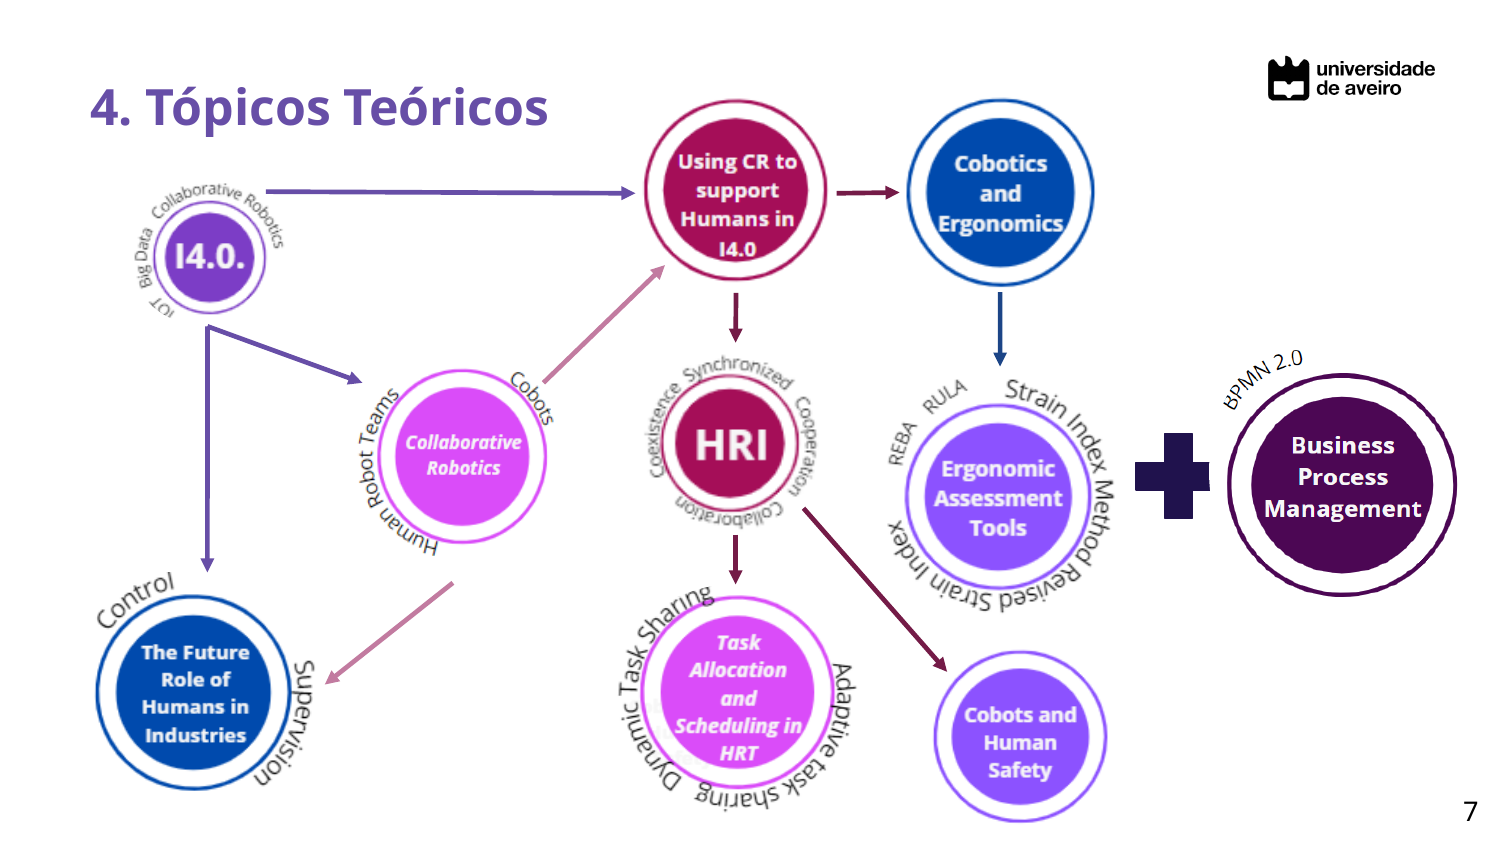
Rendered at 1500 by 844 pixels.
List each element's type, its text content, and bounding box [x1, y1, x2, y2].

text_box 4. Tópicos Teóricos [75, 59, 1247, 150]
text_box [324, 582, 454, 685]
slide_number ‹#› [1403, 779, 1494, 844]
picture [89, 348, 582, 797]
picture [918, 643, 1112, 833]
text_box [207, 326, 363, 383]
text_box [1136, 433, 1203, 519]
picture [603, 584, 868, 831]
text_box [543, 264, 666, 383]
picture [635, 91, 837, 296]
picture [1208, 321, 1473, 622]
picture [871, 366, 1129, 623]
picture [639, 342, 832, 537]
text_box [803, 508, 948, 673]
picture [899, 90, 1101, 295]
picture [1245, 33, 1471, 118]
picture [124, 168, 291, 327]
